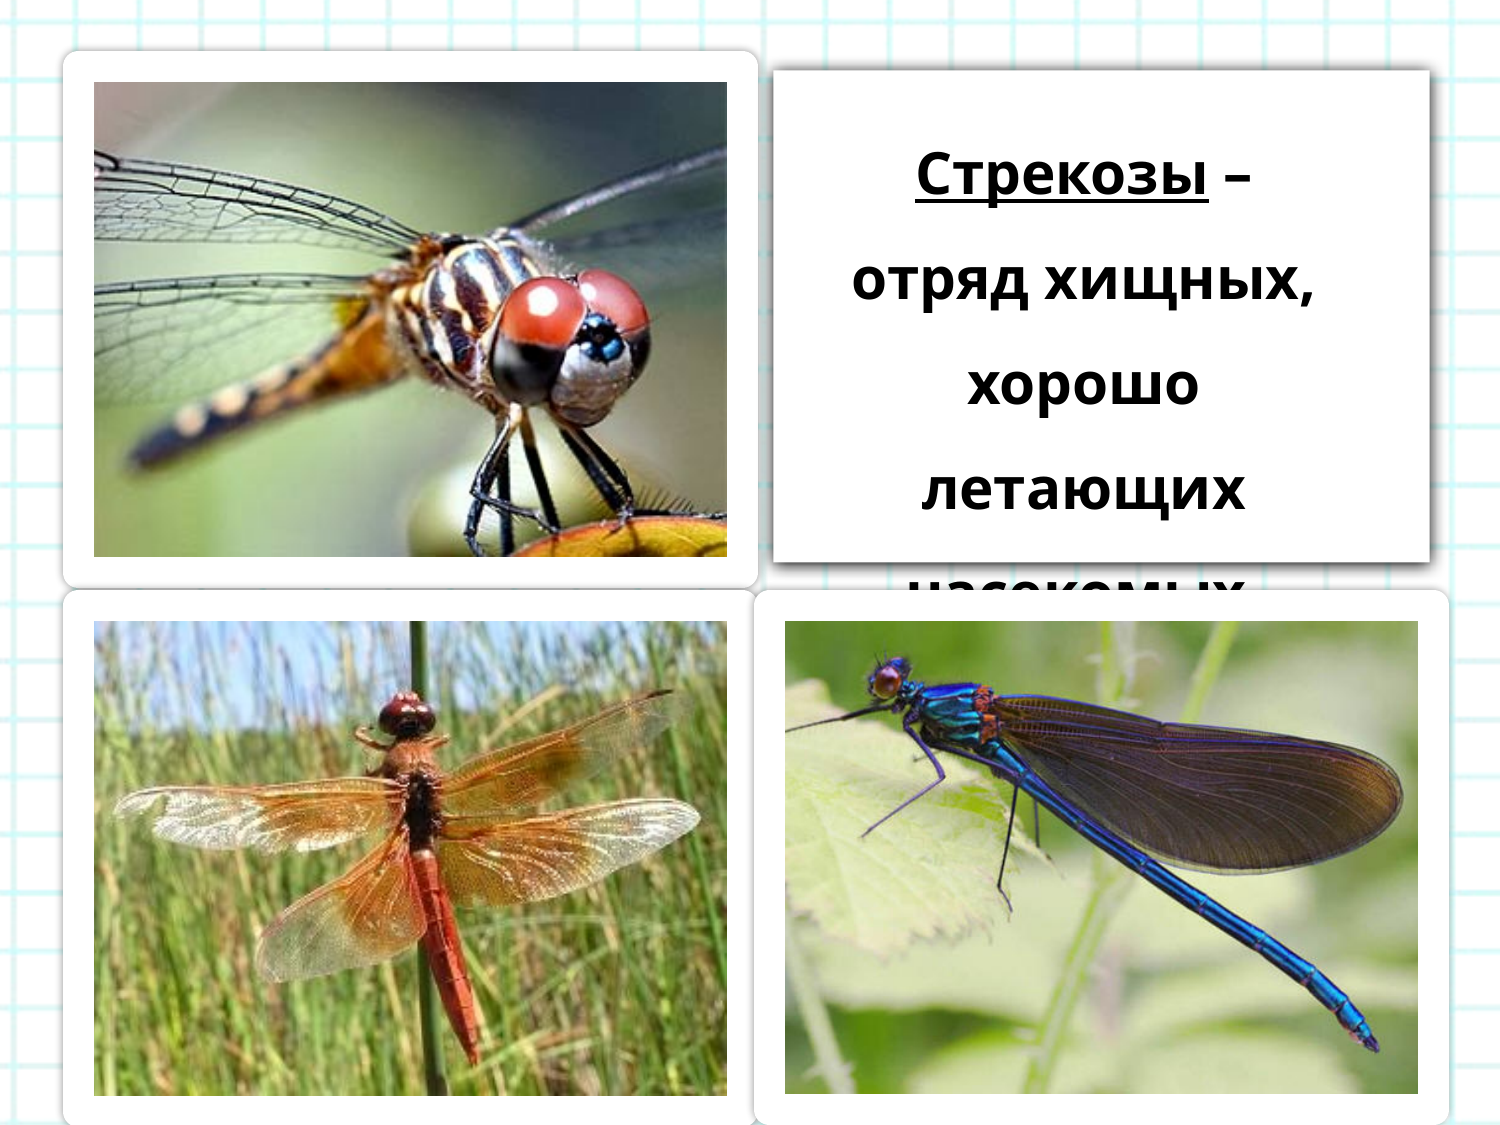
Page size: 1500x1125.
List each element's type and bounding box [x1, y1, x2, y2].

picture [0, 0, 1500, 1125]
list [93, 81, 727, 557]
